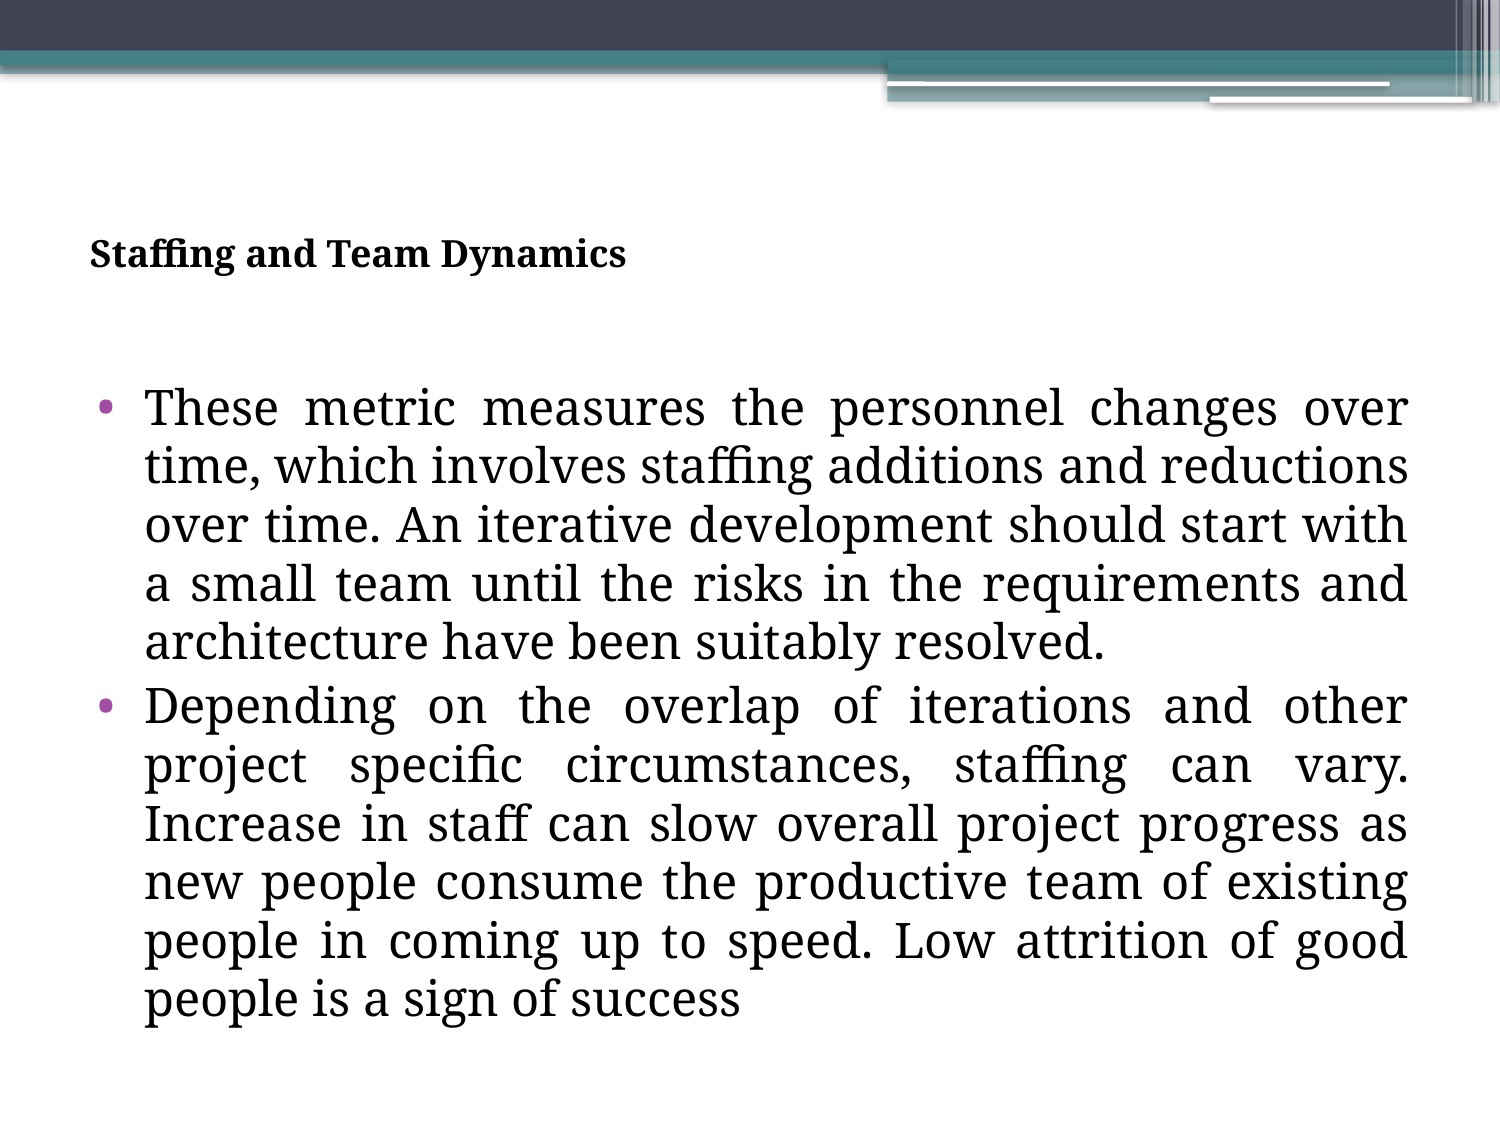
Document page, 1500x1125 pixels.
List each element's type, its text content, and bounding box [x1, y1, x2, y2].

title Staffing and Team Dynamics [75, 187, 1425, 363]
list These metric measures the personnel changes over time, which involves staffing additions and reductions over time. An iterative development should start with a small team until the risks in the requirements and architecture have been suitably resolved. Depending on the overlap of iterations and other project specific circumstances, staffing can vary. Increase in staff can slow overall project progress as new people consume the productive team of existing people in coming up to speed. Low attrition of good people is a sign of success [75, 368, 1425, 1079]
